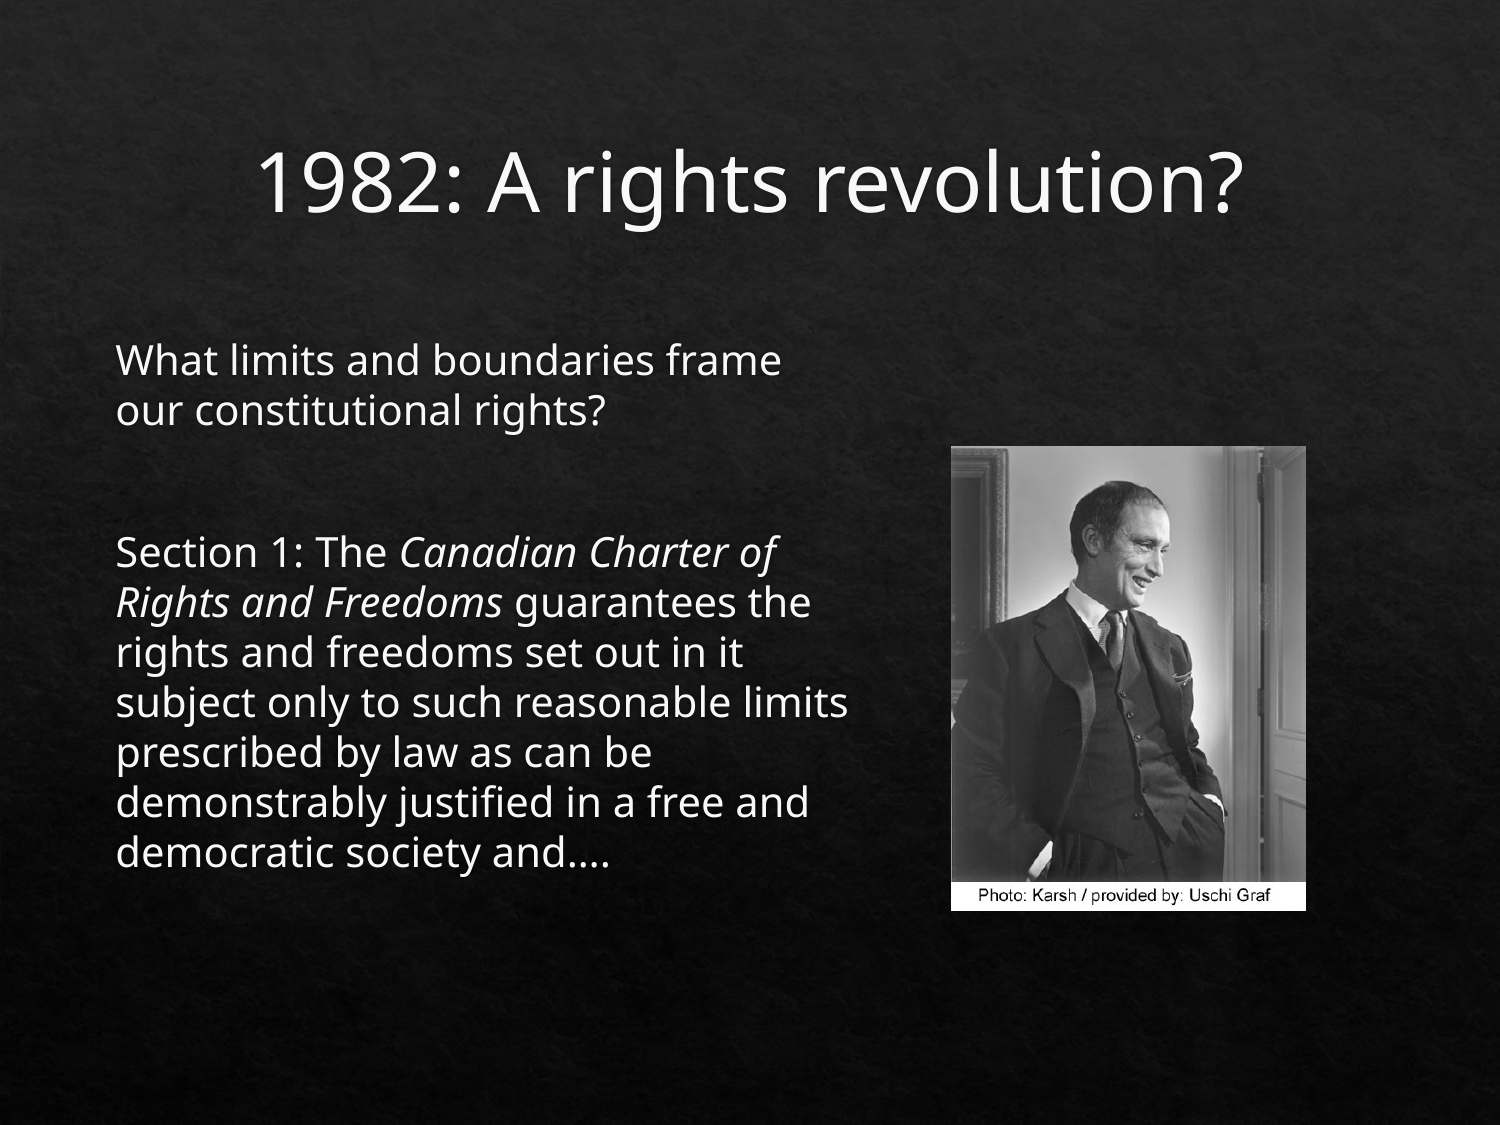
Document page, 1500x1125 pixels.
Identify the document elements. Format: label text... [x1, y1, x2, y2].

title 1982: A rights revolution? [112, 99, 1387, 260]
list What limits and boundaries frame our constitutional rights? Section 1: The Canadian Charter of Rights and Freedoms guarantees the rights and freedoms set out in it subject only to such reasonable limits prescribed by law as can be demonstrably justified in a free and democratic society and…. [100, 326, 869, 1025]
picture [950, 446, 1306, 912]
